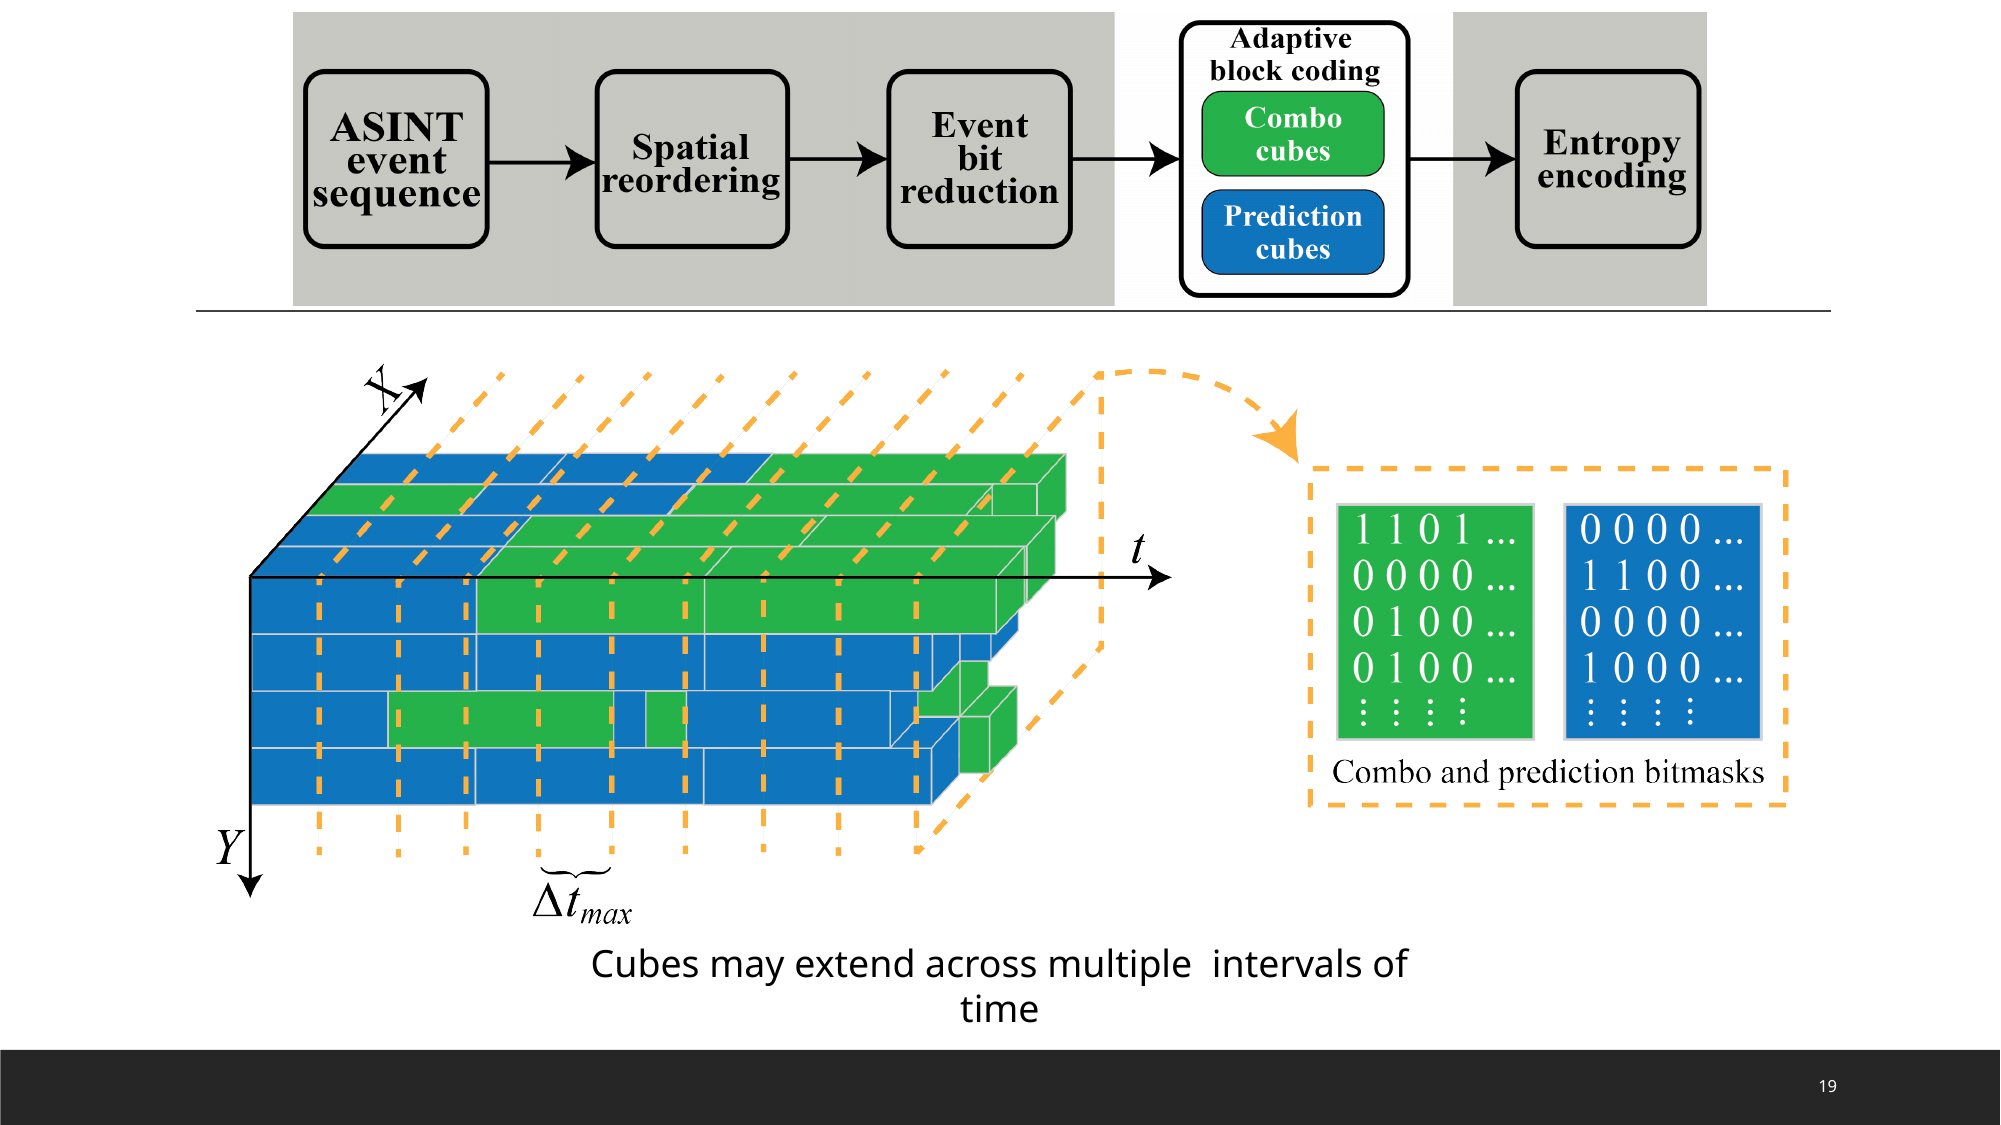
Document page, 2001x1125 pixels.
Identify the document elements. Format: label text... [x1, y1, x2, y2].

picture [210, 356, 1790, 933]
slide_number 19 [1803, 1057, 1932, 1118]
picture [292, 11, 1708, 306]
